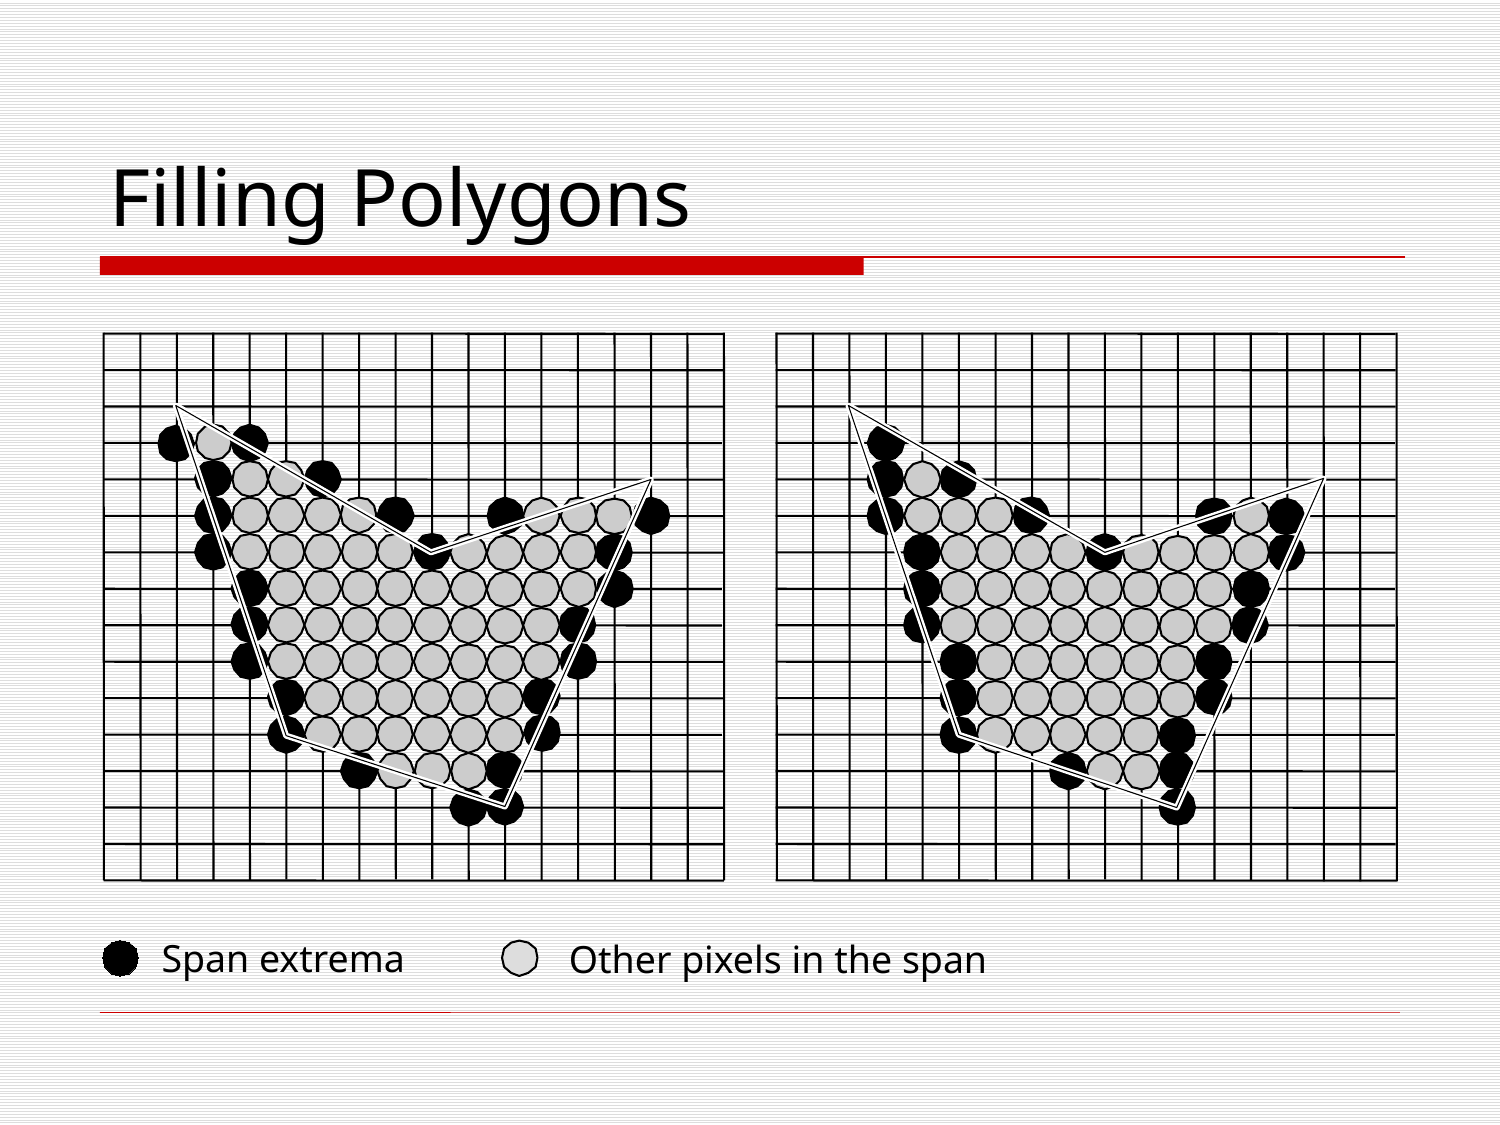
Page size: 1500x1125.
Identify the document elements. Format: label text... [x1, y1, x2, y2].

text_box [102, 332, 1398, 990]
title Filling Polygons [93, 49, 1407, 250]
